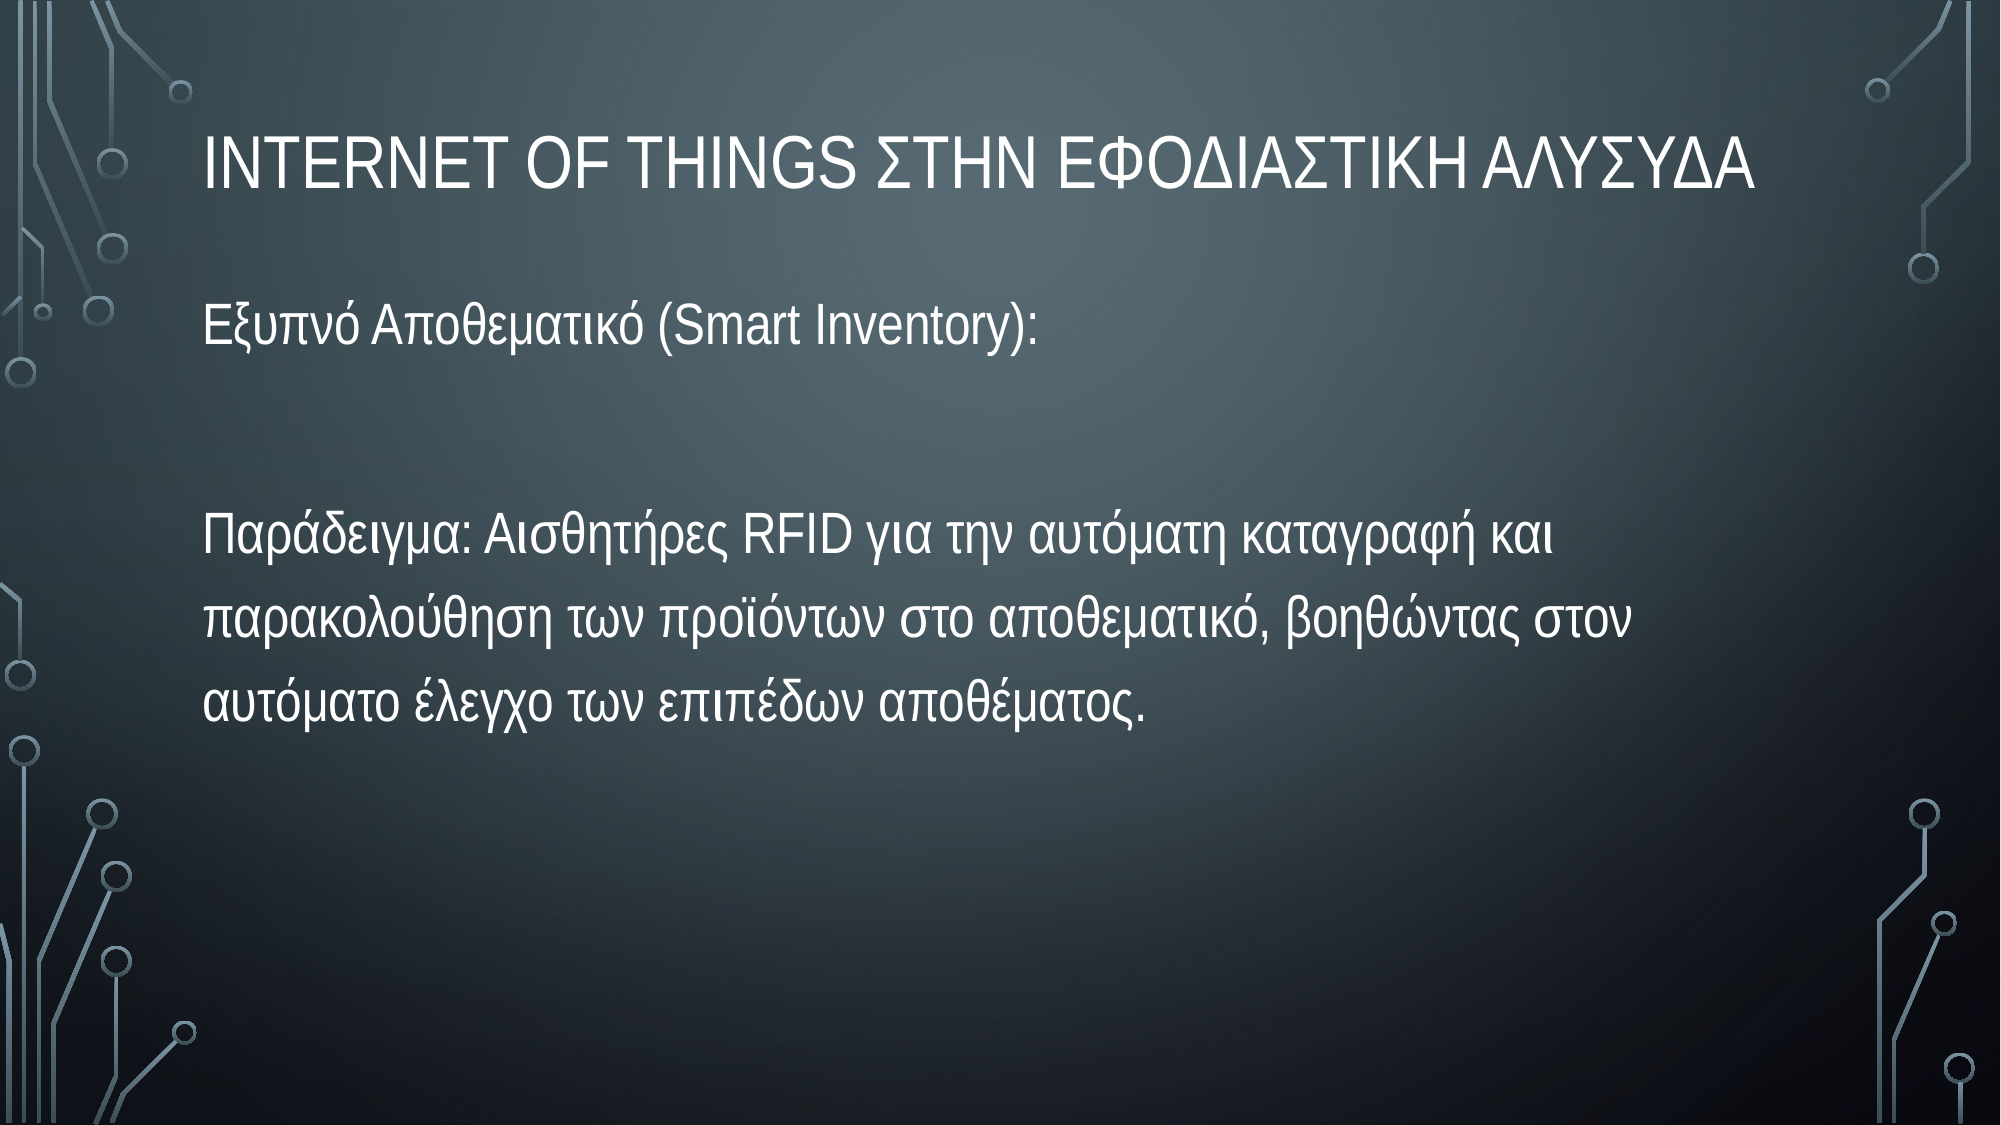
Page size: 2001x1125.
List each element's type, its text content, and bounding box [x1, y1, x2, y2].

list Εξυπνό Αποθεματικό (Smart Inventory): Παράδειγμα: Αισθητήρες RFID για την αυτόματη καταγραφή και παρακολούθηση των προϊόντων στο αποθεματικό, βοηθώντας στον αυτόματο έλεγχο των επιπέδων αποθέματος. [187, 264, 1813, 1094]
title internet of things στην εφοδιαστικη αλυσυδα [187, 76, 1813, 253]
